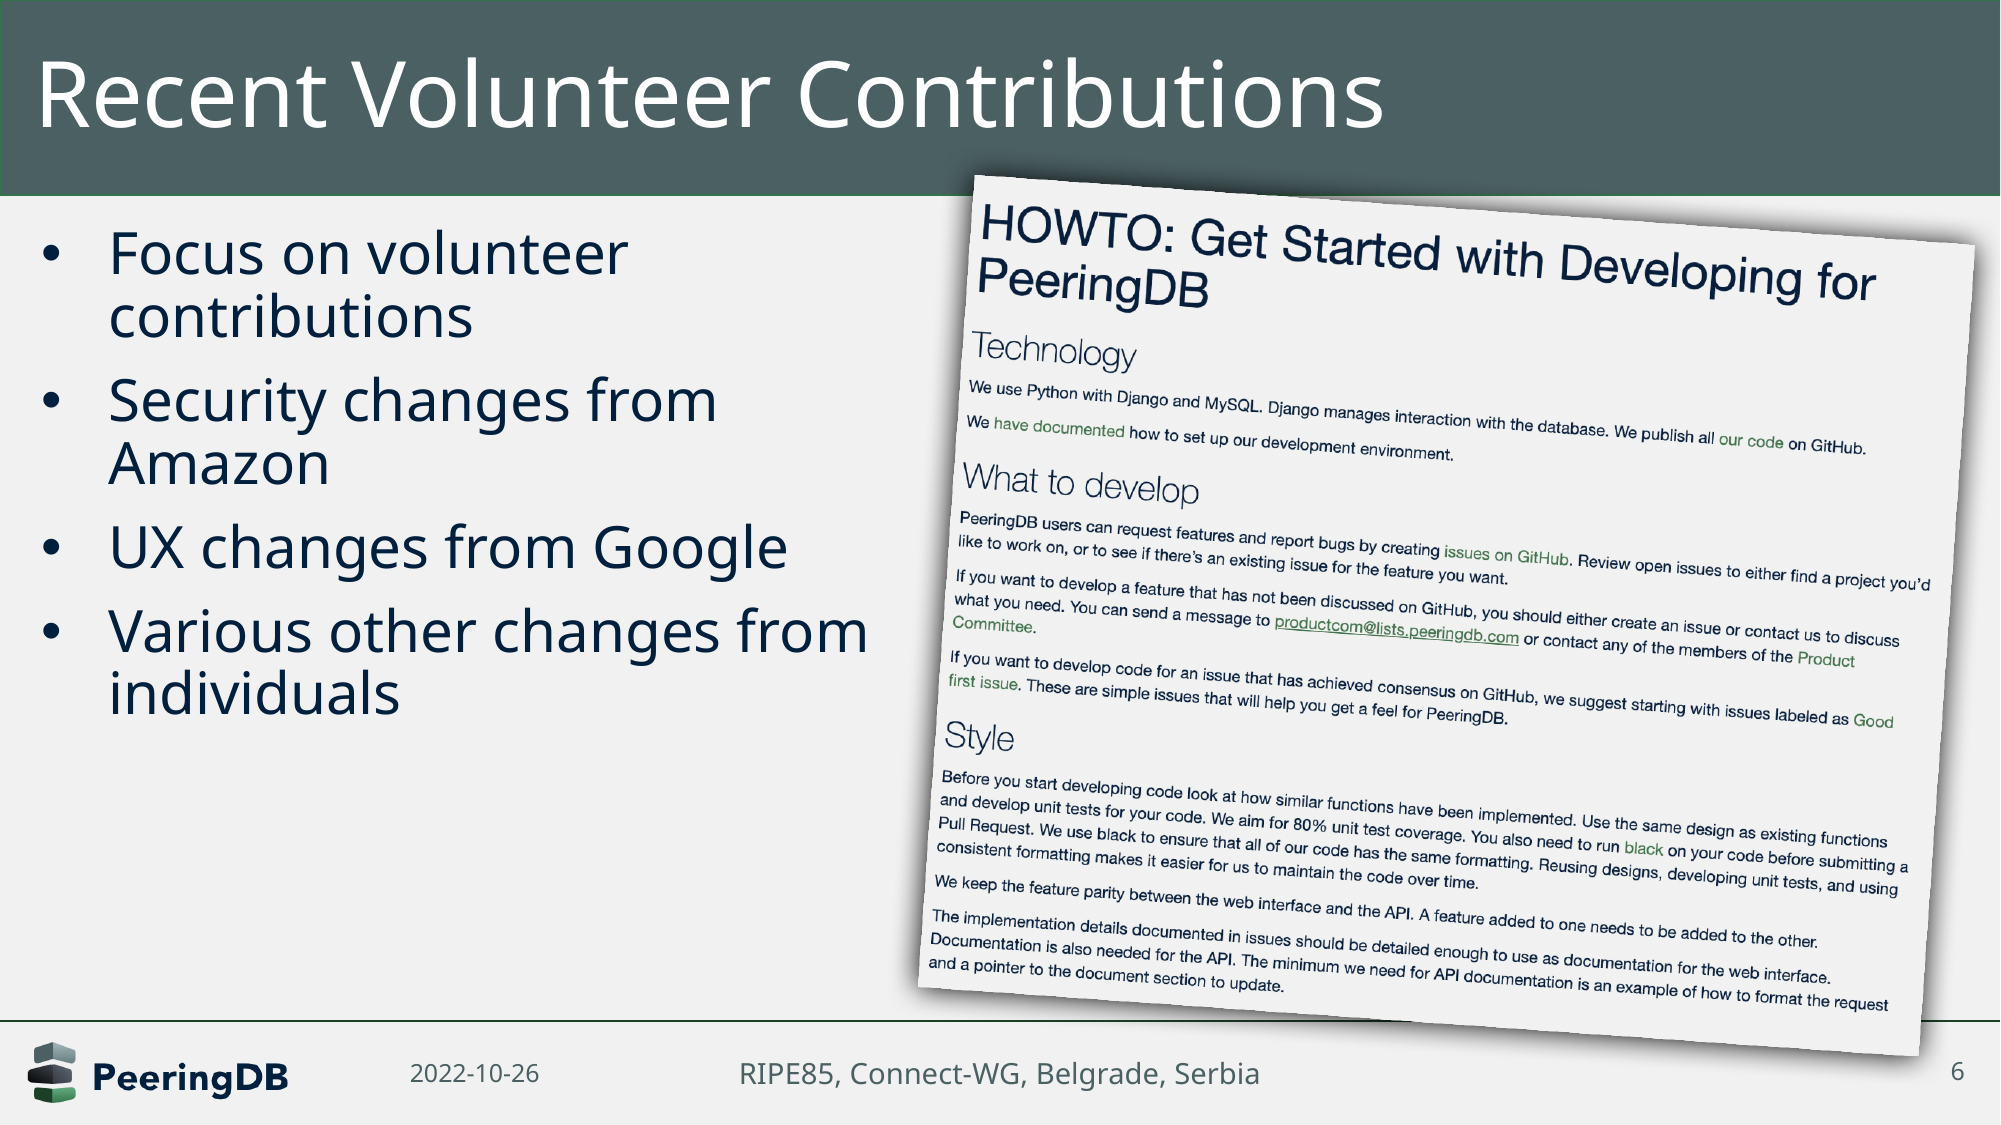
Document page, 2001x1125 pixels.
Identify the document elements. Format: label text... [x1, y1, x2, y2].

picture [27, 1042, 288, 1103]
picture [919, 175, 1975, 1056]
text_box RIPE85, Connect-WG, Belgrade, Serbia [669, 1047, 1330, 1098]
slide_number 6 [1927, 1050, 1973, 1095]
text_box 2022-10-26 [369, 1050, 580, 1095]
title Recent Volunteer Contributions [26, 15, 1974, 180]
list Focus on volunteer contributions Security changes from Amazon UX changes from Google Various other changes from individuals [25, 217, 918, 999]
